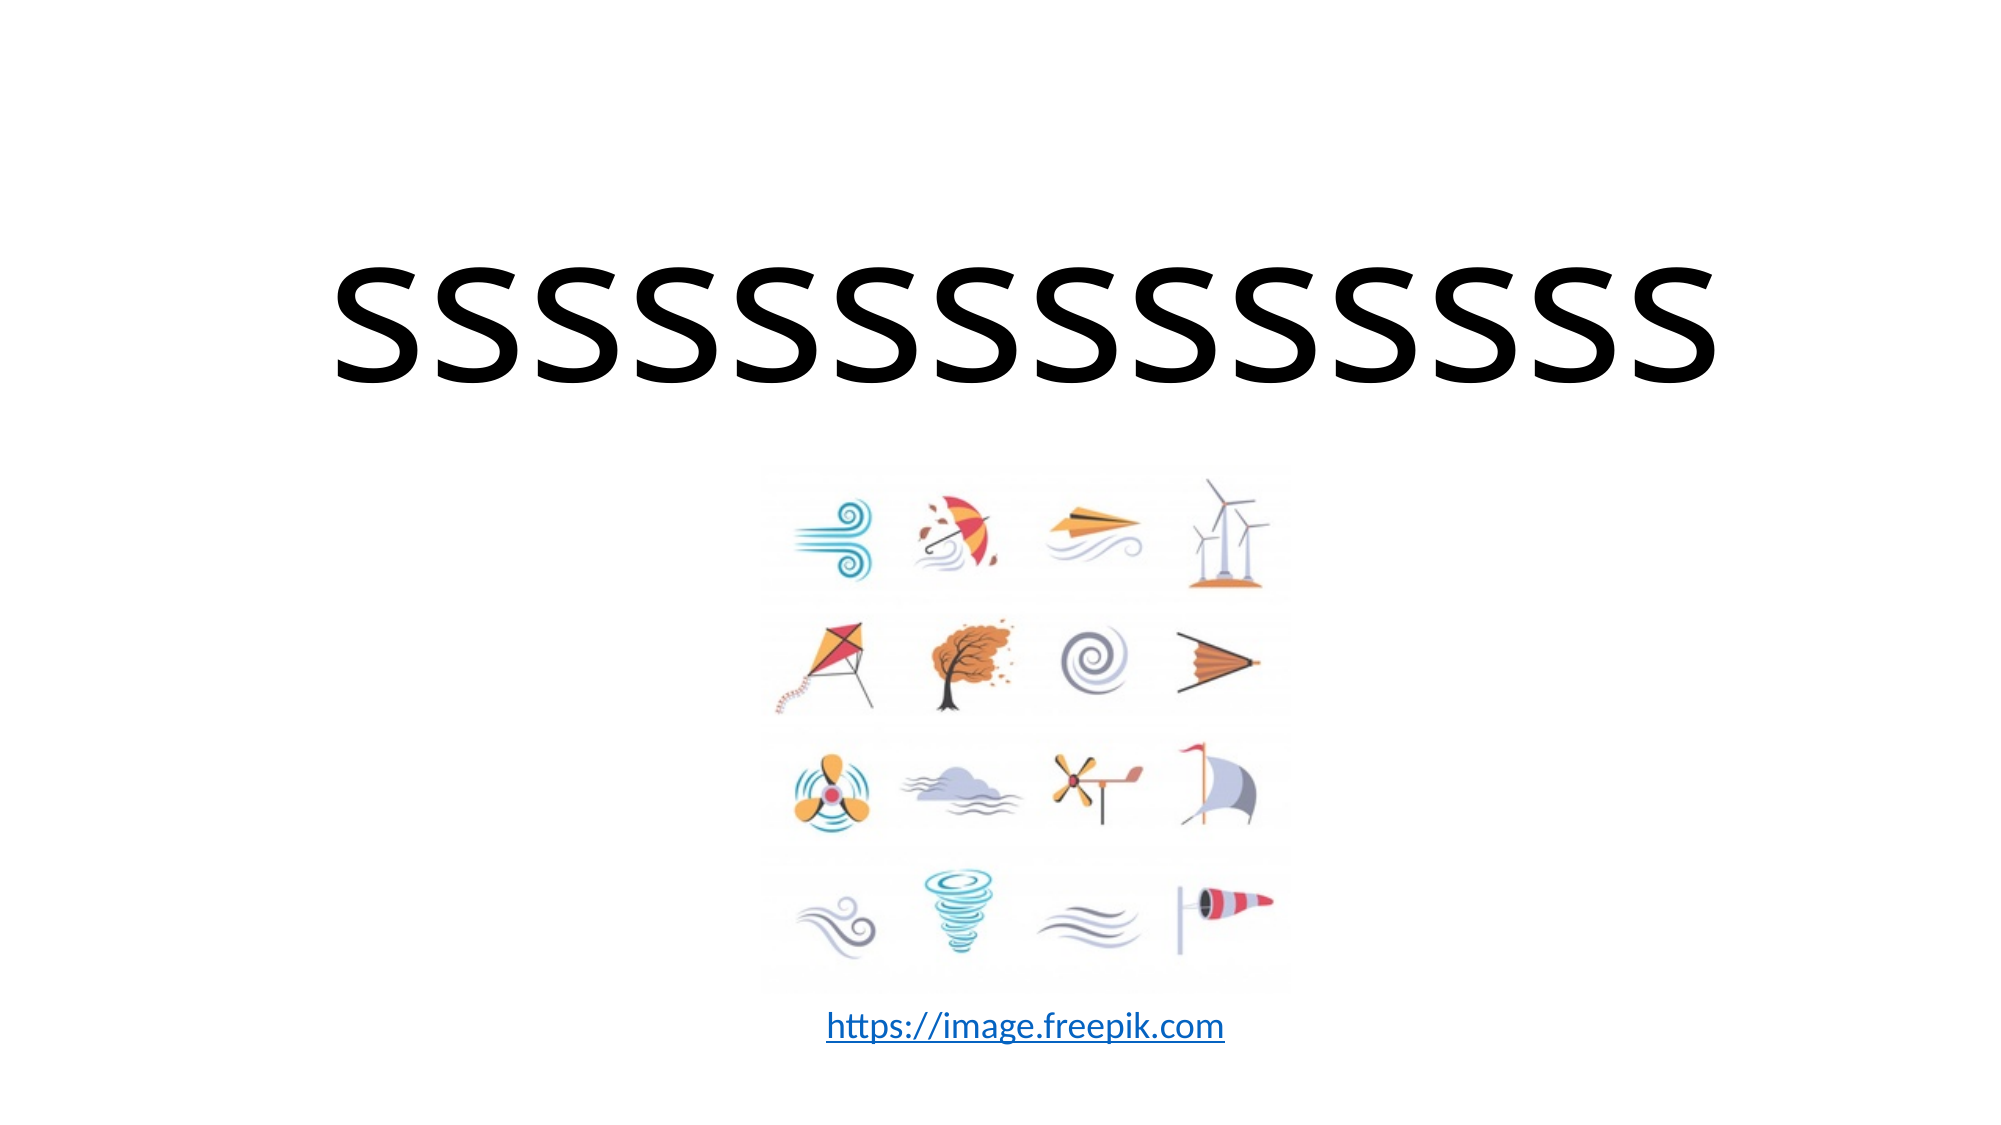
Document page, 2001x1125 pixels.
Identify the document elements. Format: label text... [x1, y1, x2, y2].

subtitle ssssssssssssss [276, 193, 1776, 466]
picture [761, 465, 1291, 994]
text_box https://image.freepik.com [811, 994, 1241, 1054]
